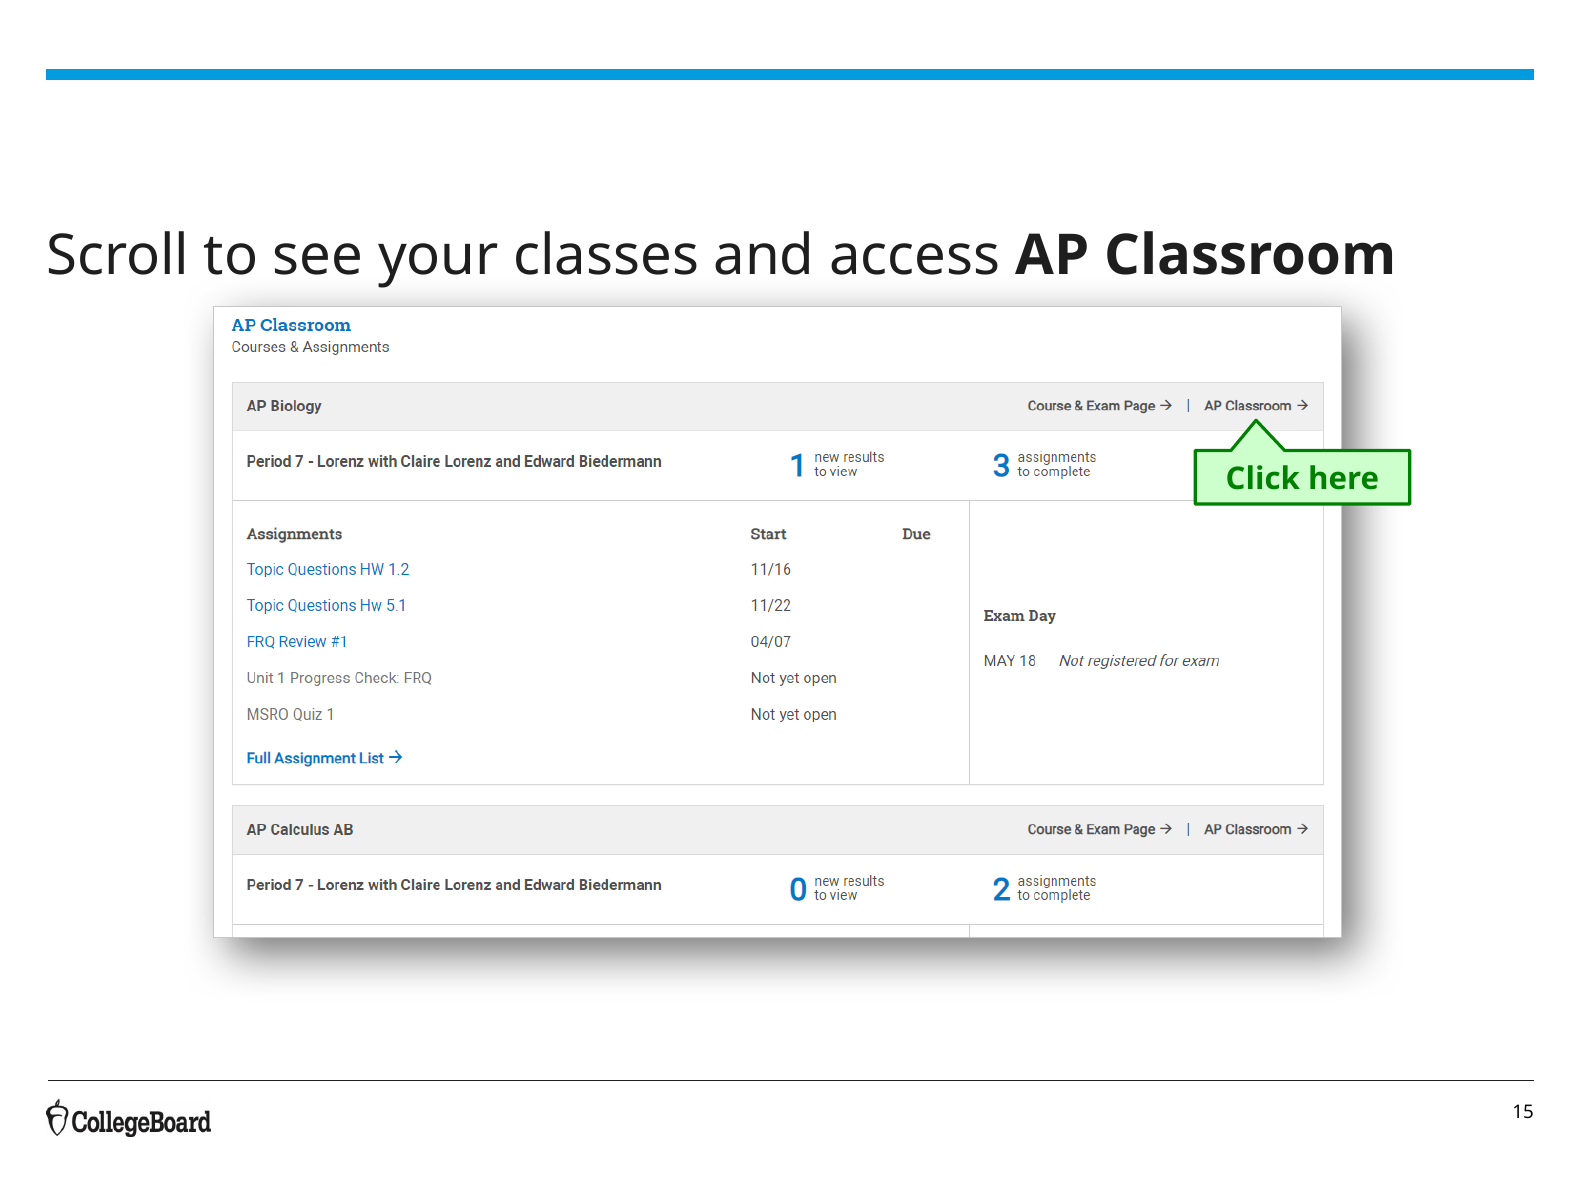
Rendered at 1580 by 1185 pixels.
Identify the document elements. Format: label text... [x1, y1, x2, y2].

title Scroll to see your classes and access AP Classroom [45, 217, 1509, 272]
text_box Click here [1347, 448, 1412, 507]
picture [46, 1099, 211, 1137]
picture [212, 305, 1342, 938]
